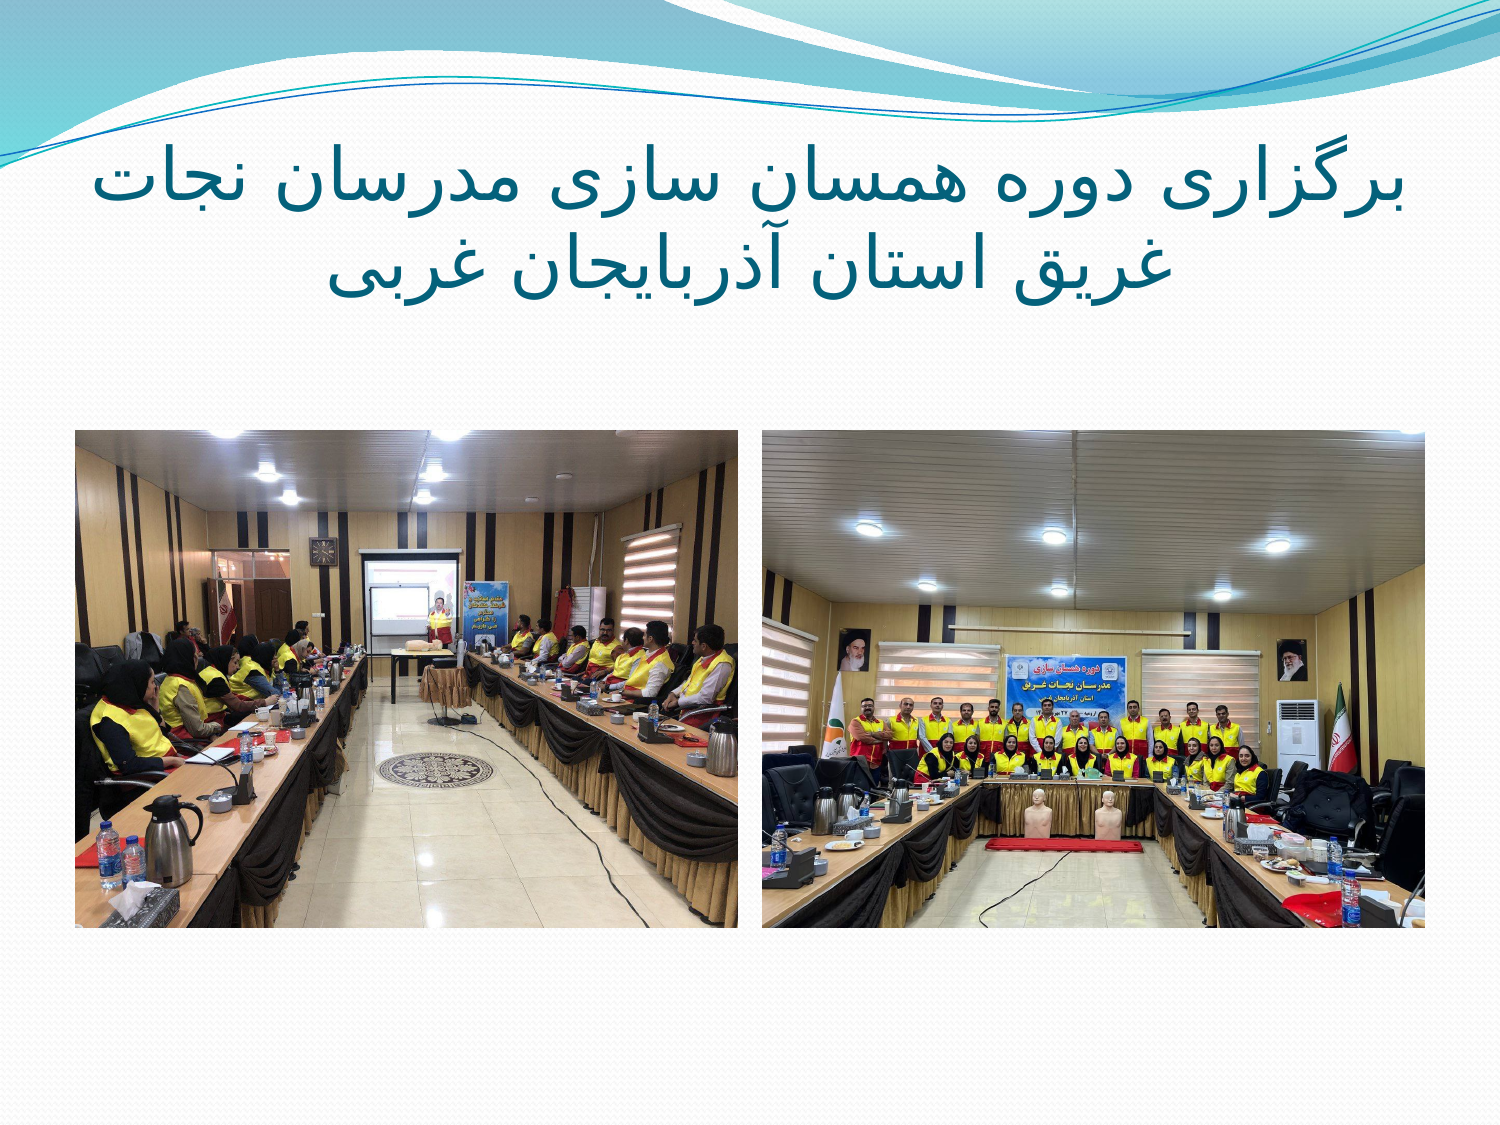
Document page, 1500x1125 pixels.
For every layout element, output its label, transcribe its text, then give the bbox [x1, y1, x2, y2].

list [74, 430, 738, 928]
title برگزاری دوره همسان سازی مدرسان نجات غریق استان آذربایجان غربی [75, 115, 1425, 303]
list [762, 430, 1426, 928]
